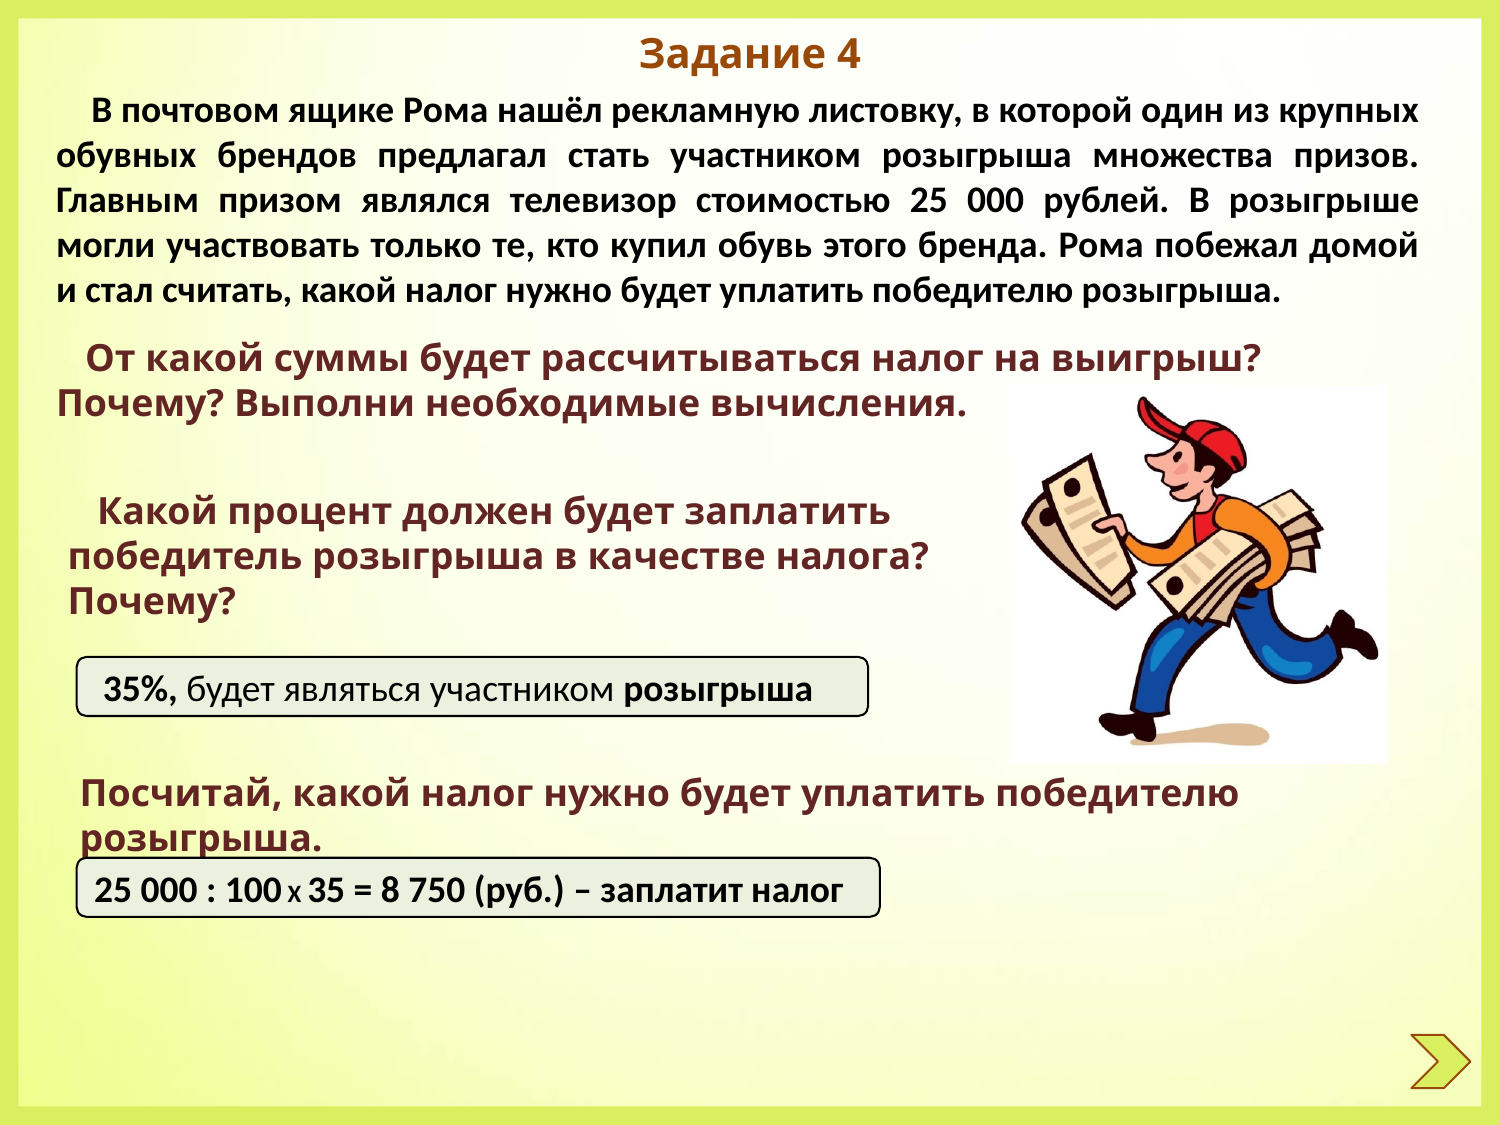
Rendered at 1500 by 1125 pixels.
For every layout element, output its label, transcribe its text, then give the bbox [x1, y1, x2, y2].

text_box В почтовом ящике Рома нашёл рекламную листовку, в которой один из крупных обувных брендов предлагал стать участником розыгрыша множества призов. Главным призом являлся телевизор стоимостью 25 000 рублей. В розыгрыше могли участвовать только те, кто купил обувь этого бренда. Рома побежал домой и стал считать, какой налог нужно будет уплатить победителю розыгрыша. [41, 78, 1436, 318]
text_box Посчитай, какой налог нужно будет уплатить победителю розыгрыша. [64, 761, 1471, 867]
text_box 35%, будет являться участником розыгрыша [74, 654, 871, 719]
text_box Какой процент должен будет заплатить победитель розыгрыша в качестве налога? Почему? [53, 479, 951, 630]
text_box Задание 4 [620, 19, 880, 78]
picture [19, 19, 1481, 1106]
text_box 25 000 : 100 Х 35 = 8 750 (руб.) – заплатит налог [74, 855, 882, 919]
text_box От какой суммы будет рассчитываться налог на выигрыш? Почему? Выполни необходимые вычисления. [41, 326, 1447, 431]
text_box [1409, 1032, 1473, 1091]
